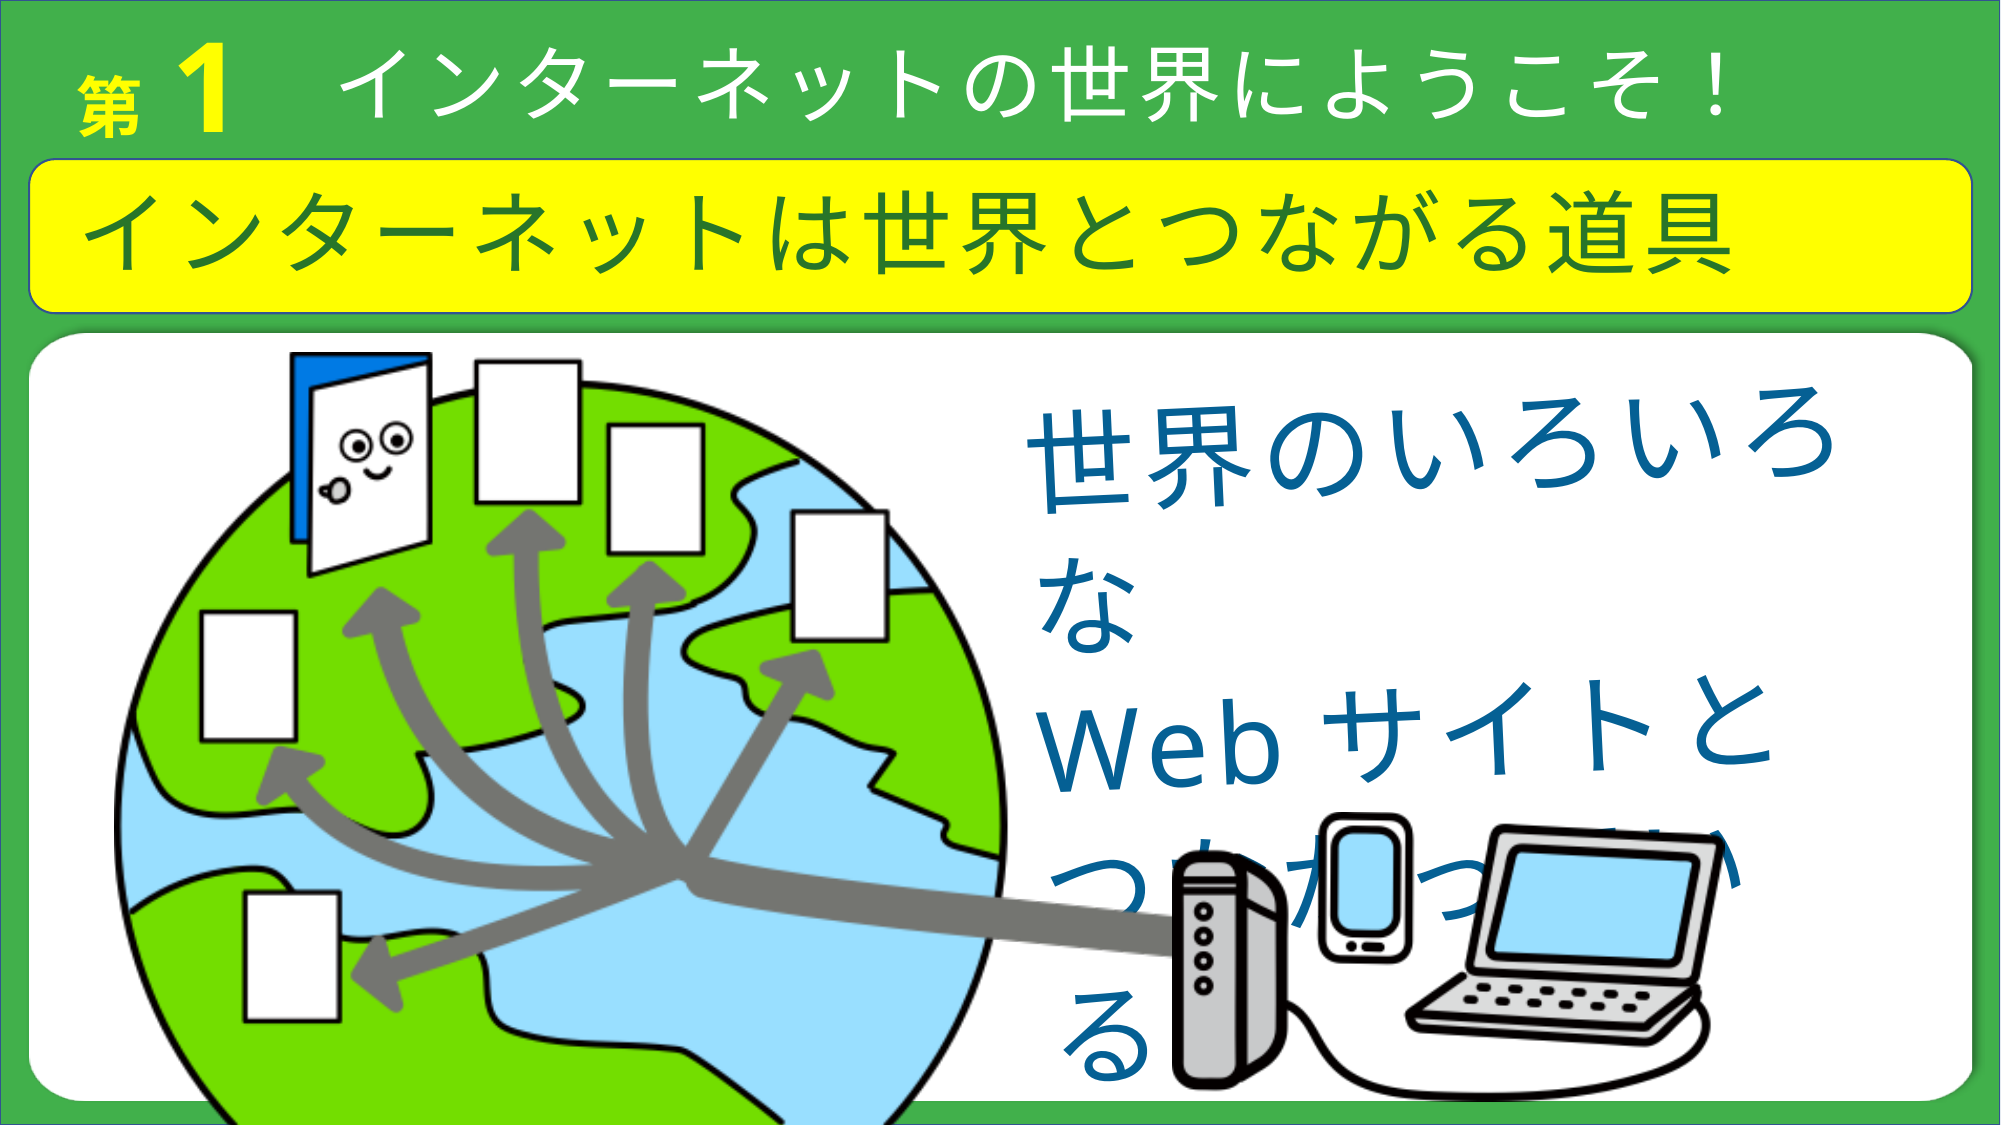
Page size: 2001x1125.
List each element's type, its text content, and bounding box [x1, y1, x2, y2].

list インターネットは世界とつながる道具 [62, 180, 2000, 287]
picture [114, 352, 1725, 1125]
text_box 世界のいろいろな Webサイトと つながっている！ [1218, 335, 1981, 1079]
